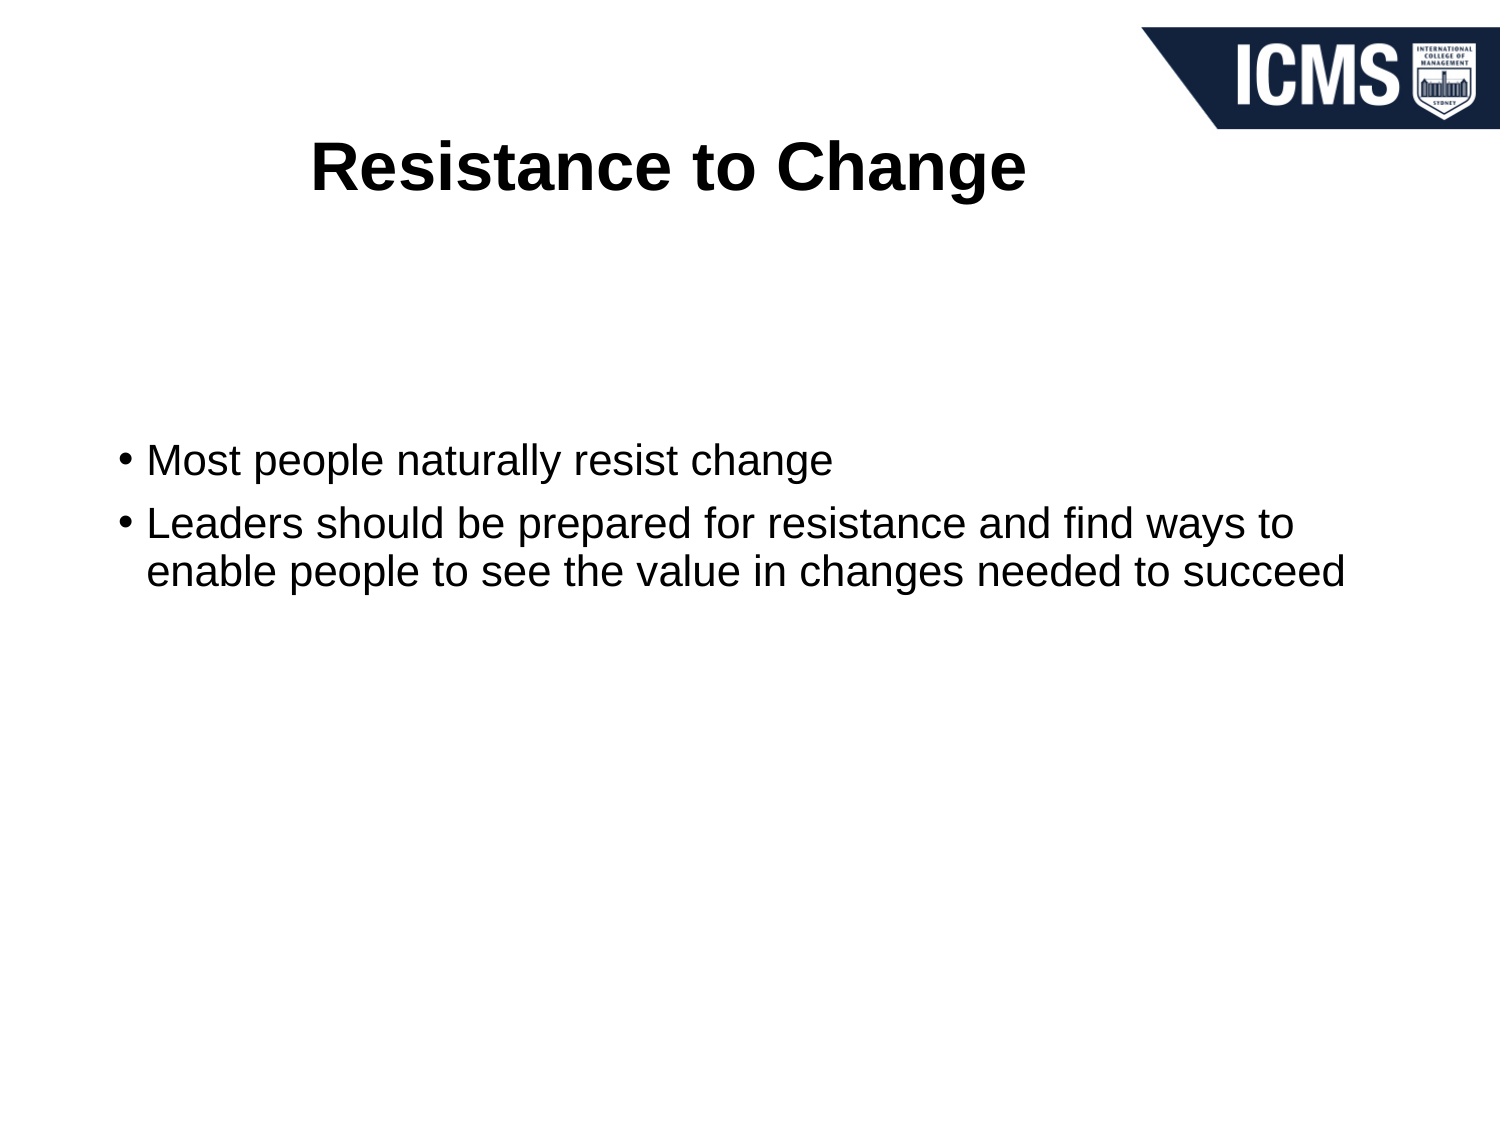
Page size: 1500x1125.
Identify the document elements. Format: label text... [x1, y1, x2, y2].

picture [0, 0, 1500, 189]
title Resistance to Change [103, 59, 1236, 278]
list Most people naturally resist change Leaders should be prepared for resistance and find ways to enable people to see the value in changes needed to succeed [103, 299, 1397, 1014]
